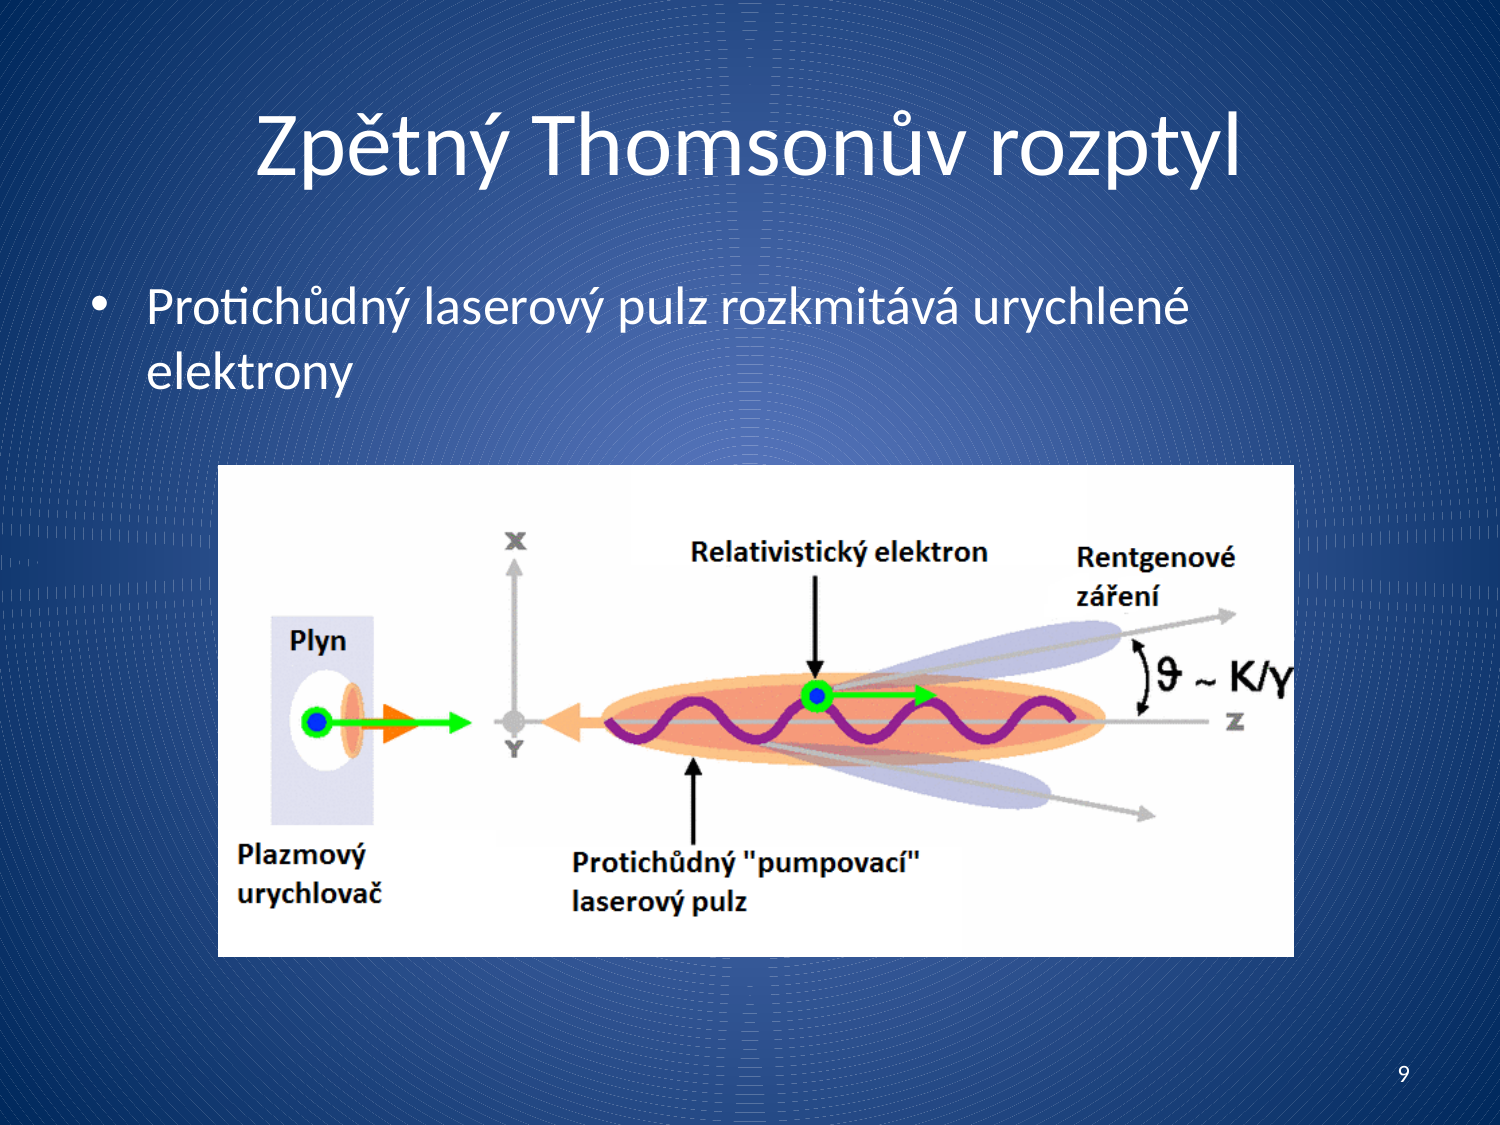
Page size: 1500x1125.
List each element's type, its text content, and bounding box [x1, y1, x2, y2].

slide_number 9 [1074, 1042, 1425, 1103]
list Protichůdný laserový pulz rozkmitává urychlené elektrony [75, 262, 1425, 1005]
title Zpětný Thomsonův rozptyl [75, 45, 1425, 233]
picture [218, 465, 1294, 958]
